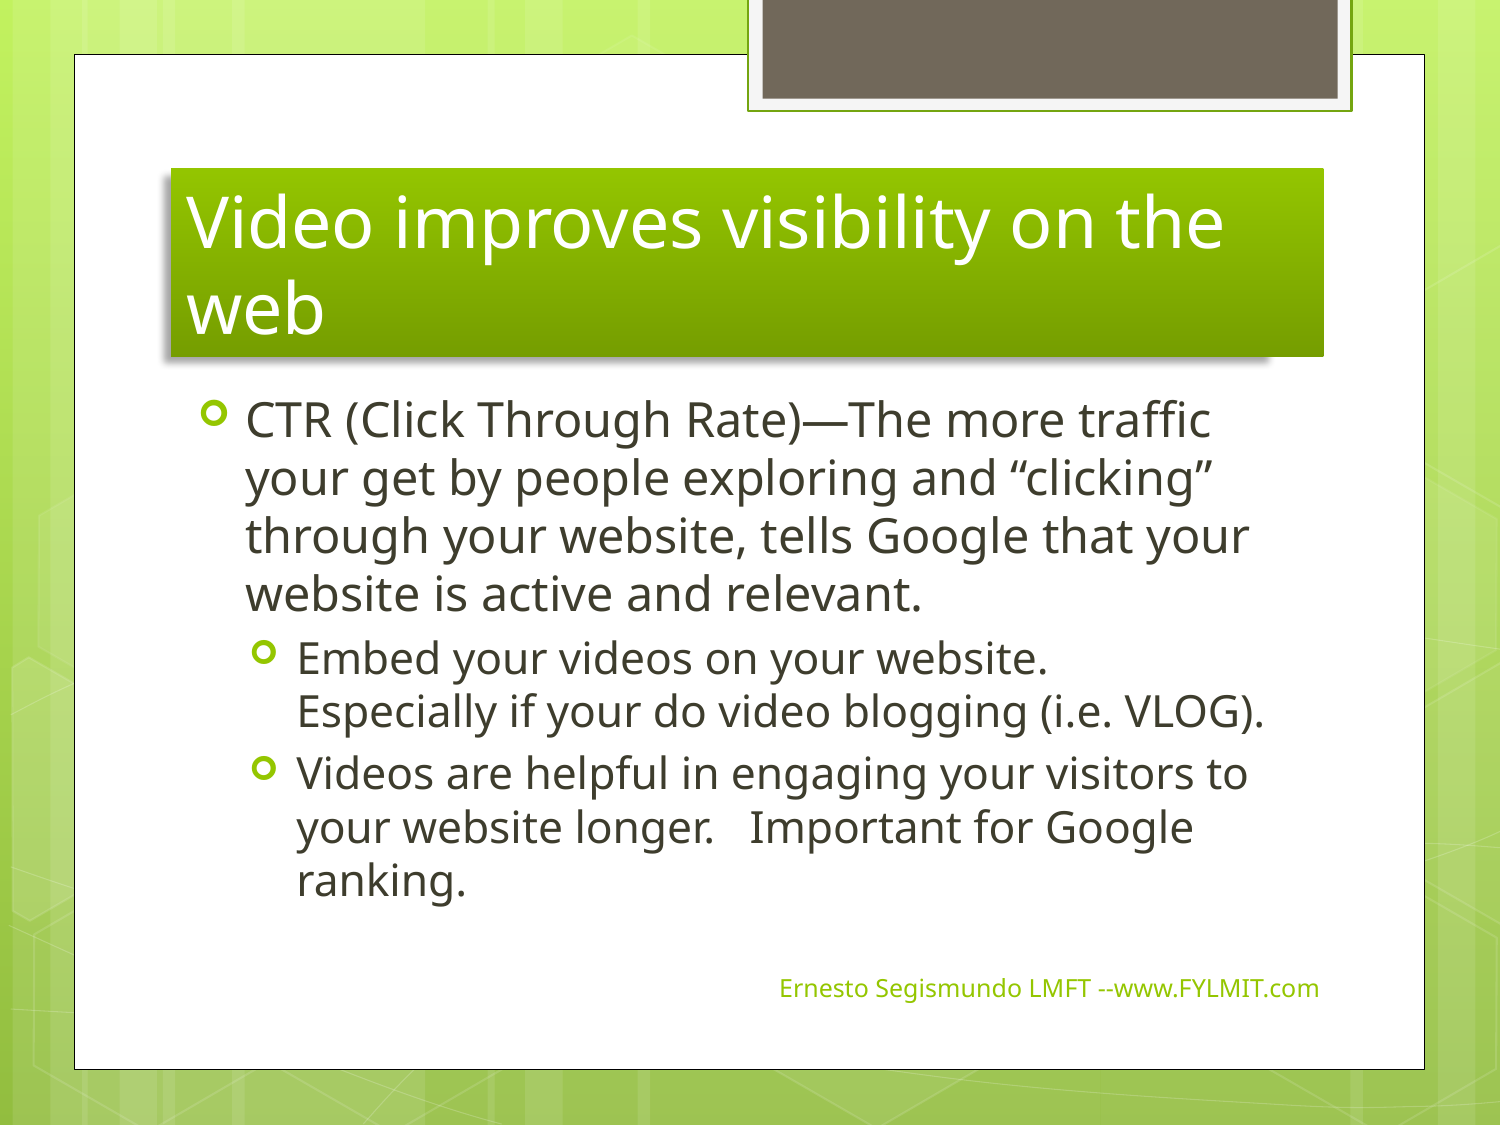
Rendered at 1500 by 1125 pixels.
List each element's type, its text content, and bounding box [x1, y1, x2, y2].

list CTR (Click Through Rate)—The more traffic your get by people exploring and “clicking” through your website, tells Google that your website is active and relevant. Embed your videos on your website. Especially if your do video blogging (i.e. VLOG). Videos are helpful in engaging your visitors to your website longer. Important for Google ranking. [171, 381, 1283, 957]
title Video improves visibility on the web [171, 168, 1324, 357]
footer Ernesto Segismundo LMFT --www.FYLMIT.com [761, 960, 1336, 1020]
